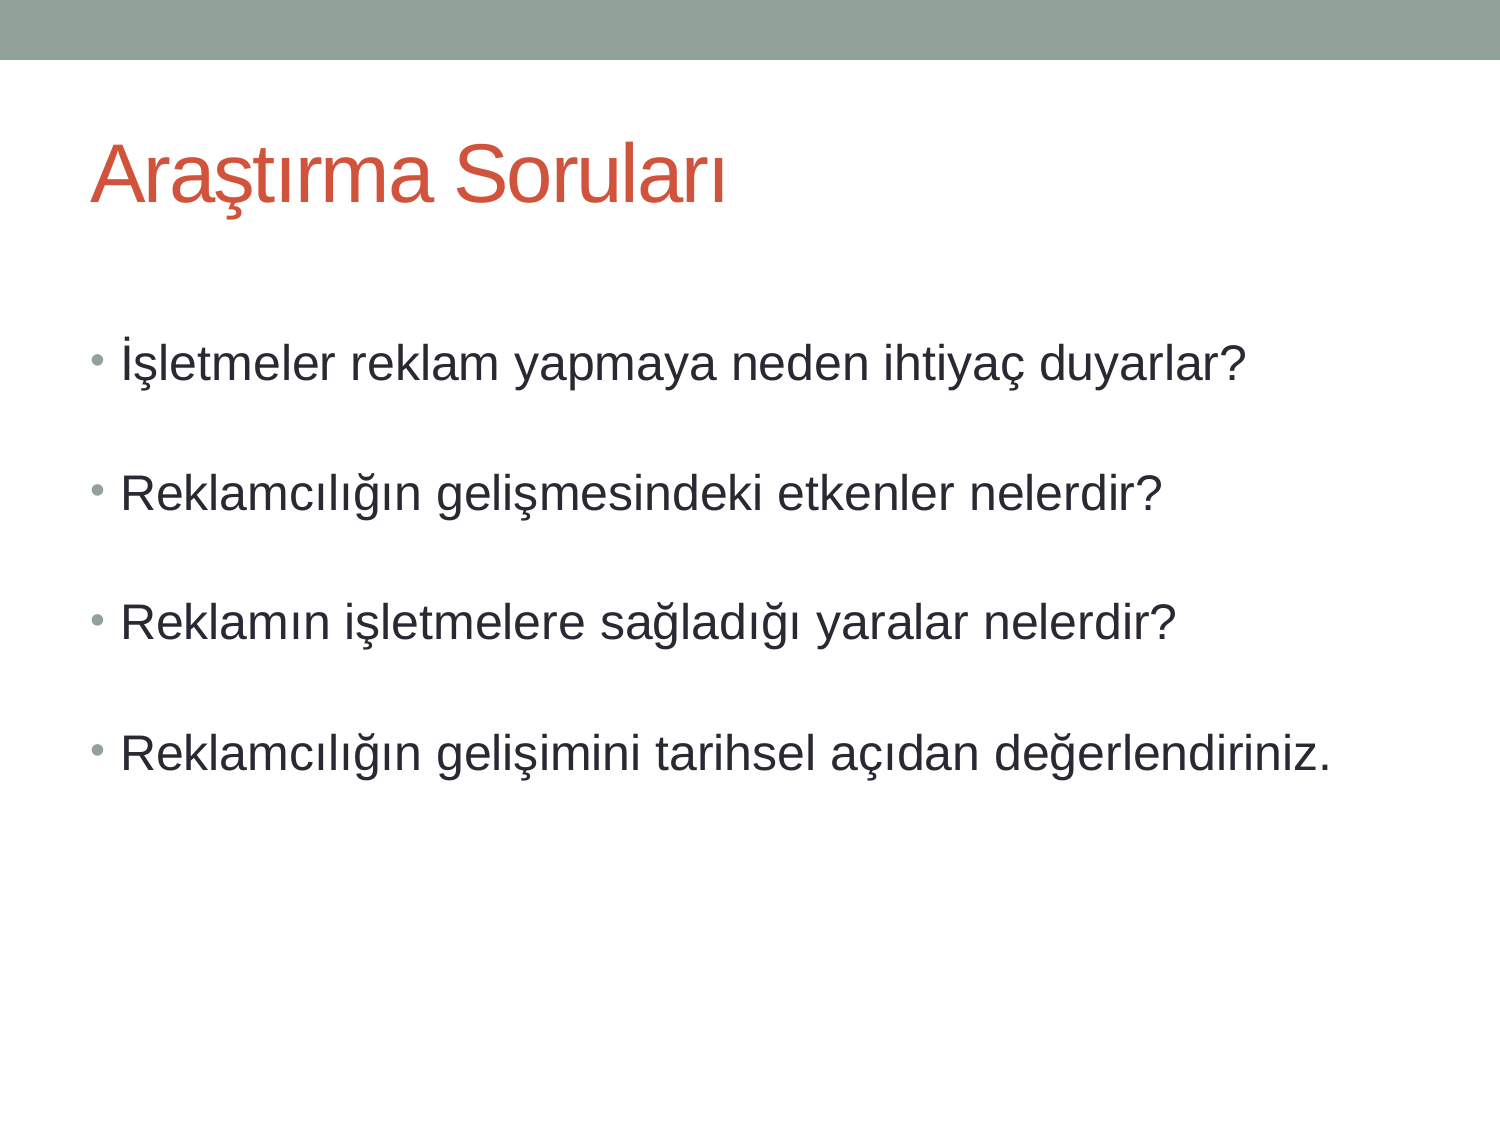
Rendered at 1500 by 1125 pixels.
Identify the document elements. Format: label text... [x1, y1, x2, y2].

list İşletmeler reklam yapmaya neden ihtiyaç duyarlar? Reklamcılığın gelişmesindeki etkenler nelerdir? Reklamın işletmelere sağladığı yaralar nelerdir? Reklamcılığın gelişimini tarihsel açıdan değerlendiriniz. [75, 262, 1425, 1063]
title Araştırma Soruları [75, 87, 1425, 250]
